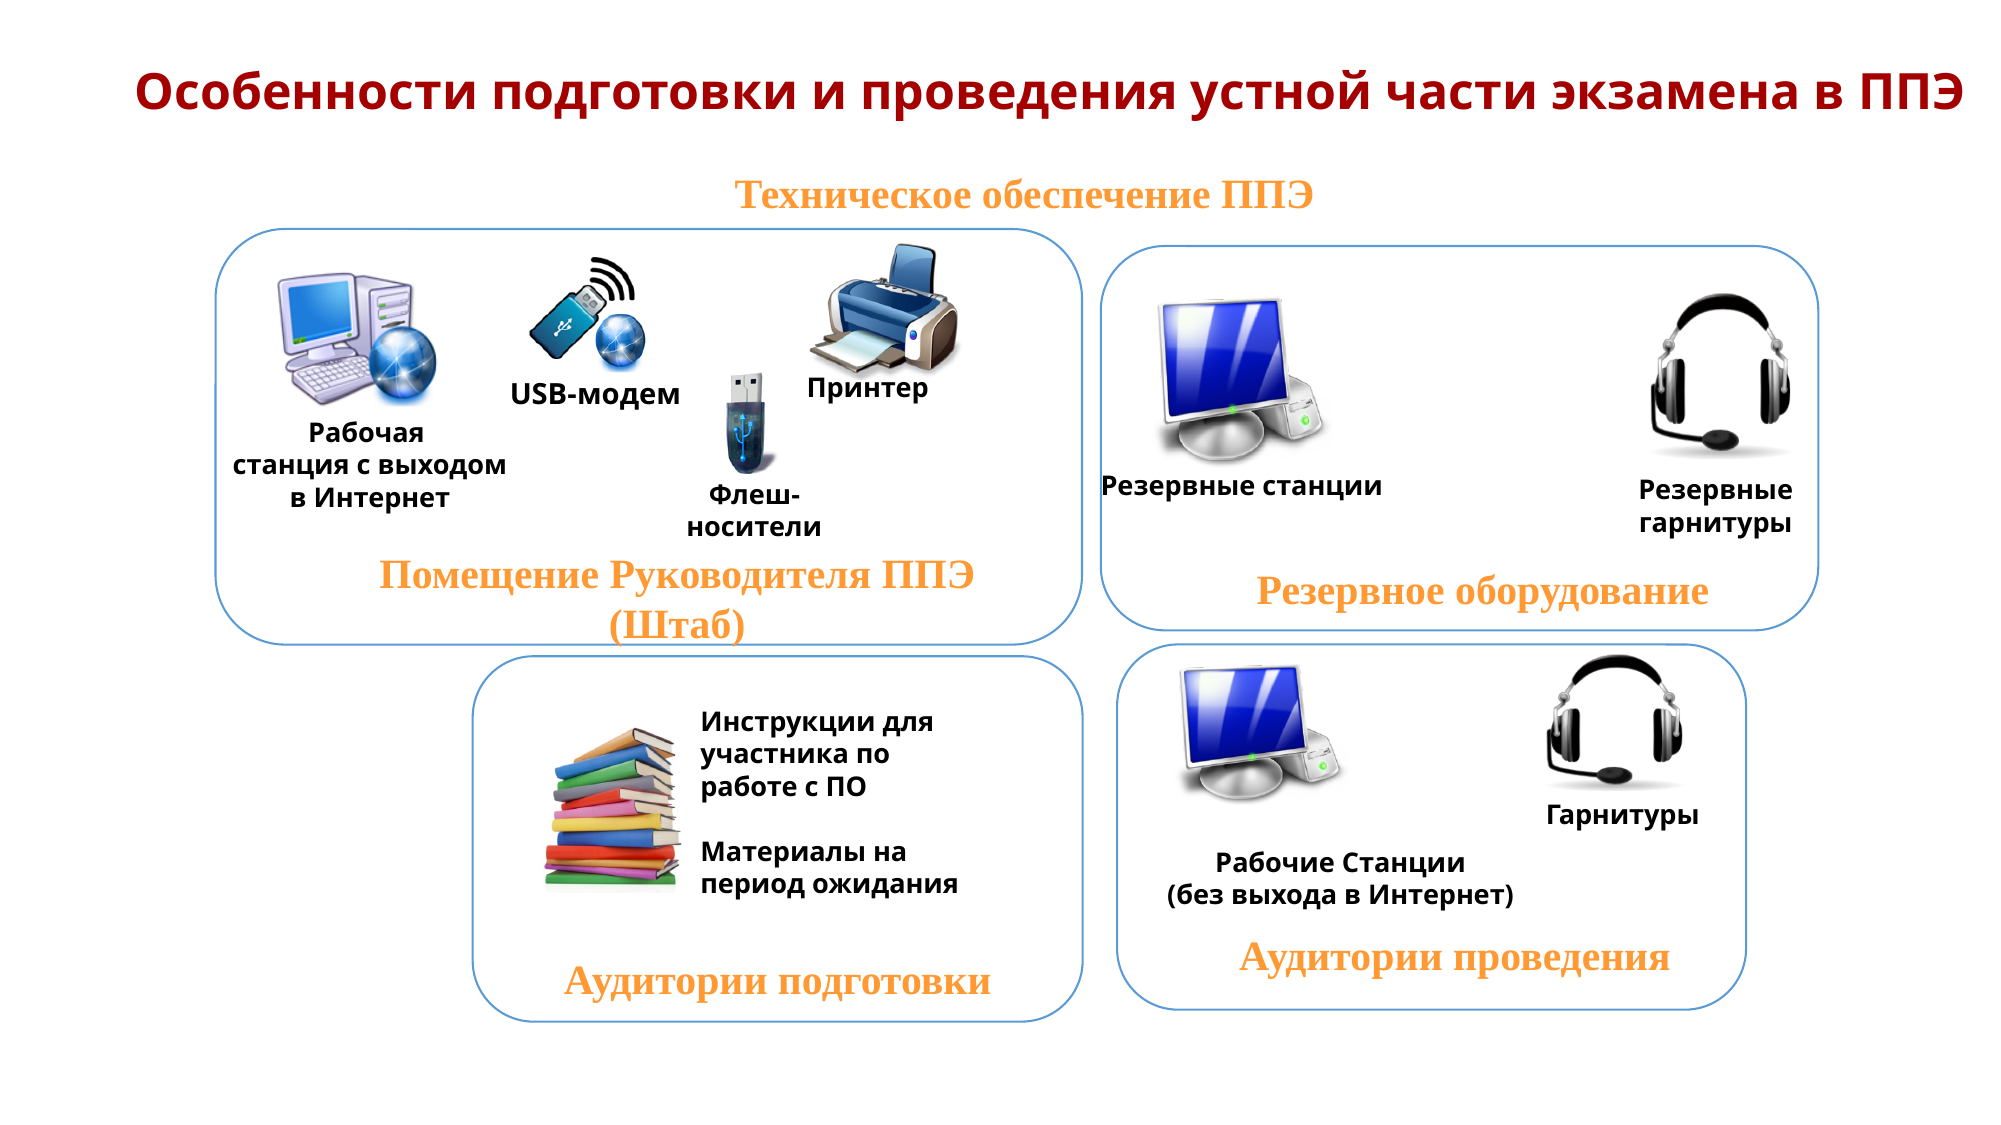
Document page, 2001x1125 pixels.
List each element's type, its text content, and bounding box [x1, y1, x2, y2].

text_box Рабочие Станции (без выхода в Интернет) [1119, 837, 1562, 918]
title Особенности подготовки и проведения устной части экзамена в ППЭ [119, 5, 2000, 180]
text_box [215, 223, 1082, 645]
text_box Аудитории проведения [1211, 921, 1699, 986]
picture [1542, 649, 1687, 791]
text_box Гарнитуры [1511, 789, 1734, 837]
text_box [1116, 643, 1748, 1011]
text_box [472, 656, 1083, 1022]
text_box Техническое обеспечение ППЭ [182, 159, 1867, 224]
picture [1172, 645, 1349, 805]
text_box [1082, 246, 1830, 632]
